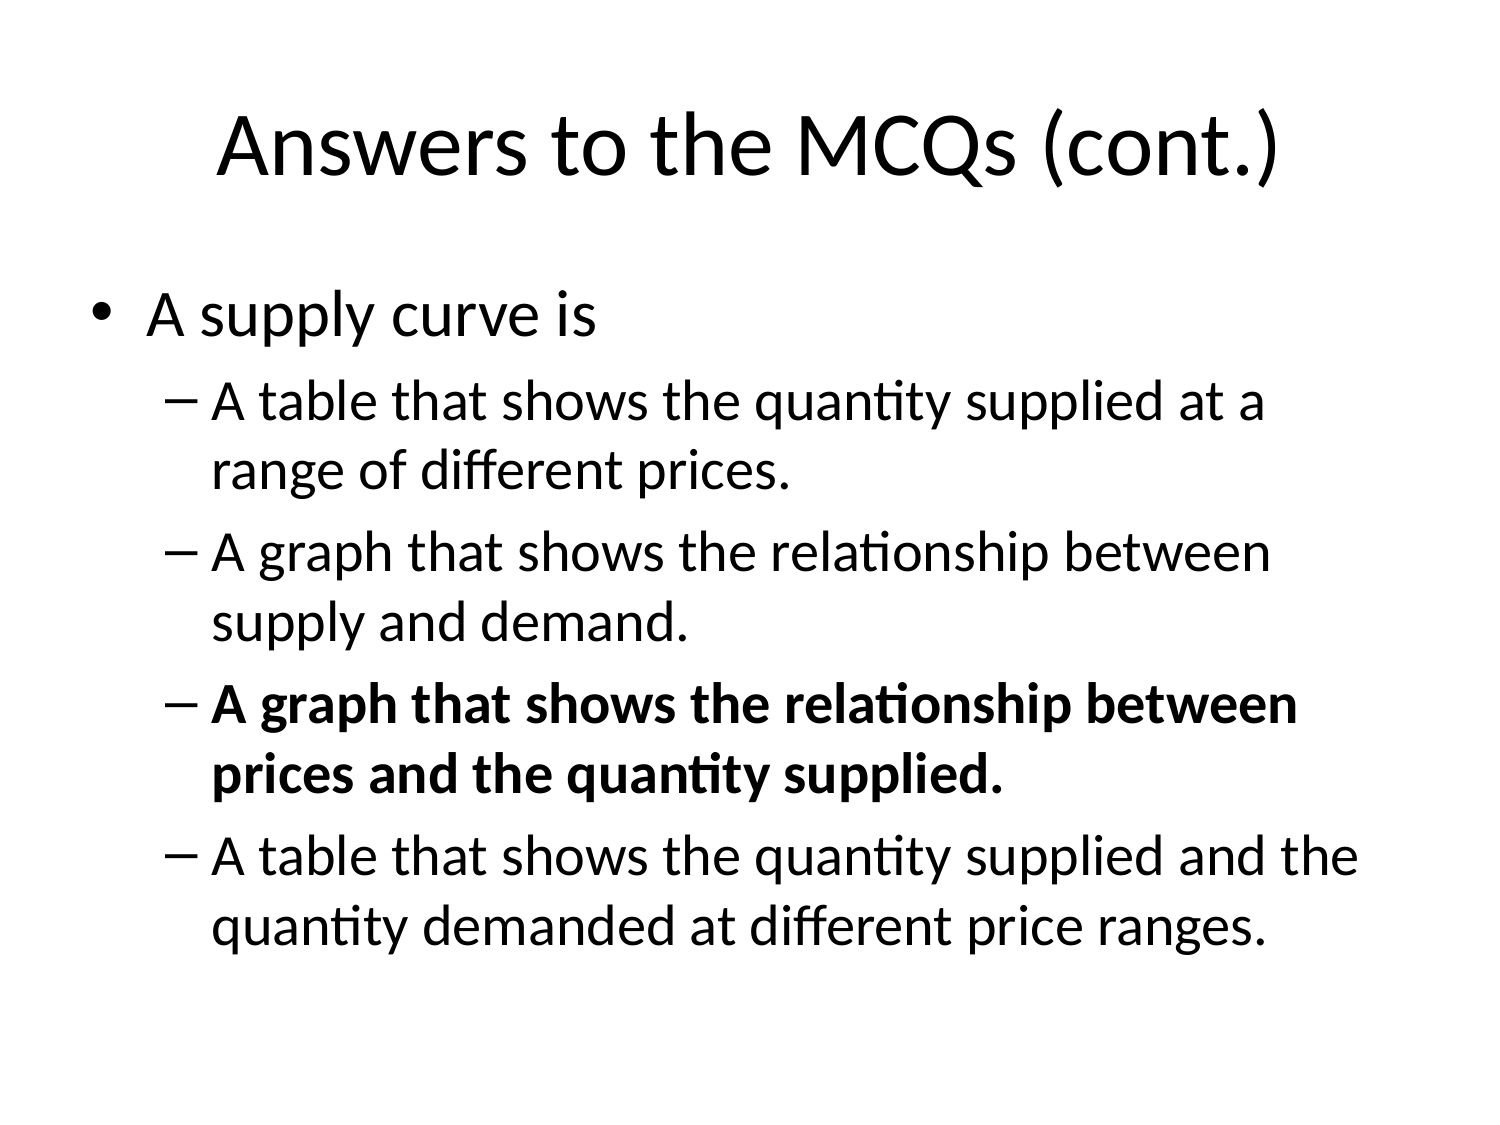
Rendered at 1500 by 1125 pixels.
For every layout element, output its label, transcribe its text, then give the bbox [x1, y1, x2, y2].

list A supply curve is A table that shows the quantity supplied at a range of different prices. A graph that shows the relationship between supply and demand. A graph that shows the relationship between prices and the quantity supplied. A table that shows the quantity supplied and the quantity demanded at different price ranges. [75, 262, 1425, 1005]
title Answers to the MCQs (cont.) [75, 45, 1425, 233]
